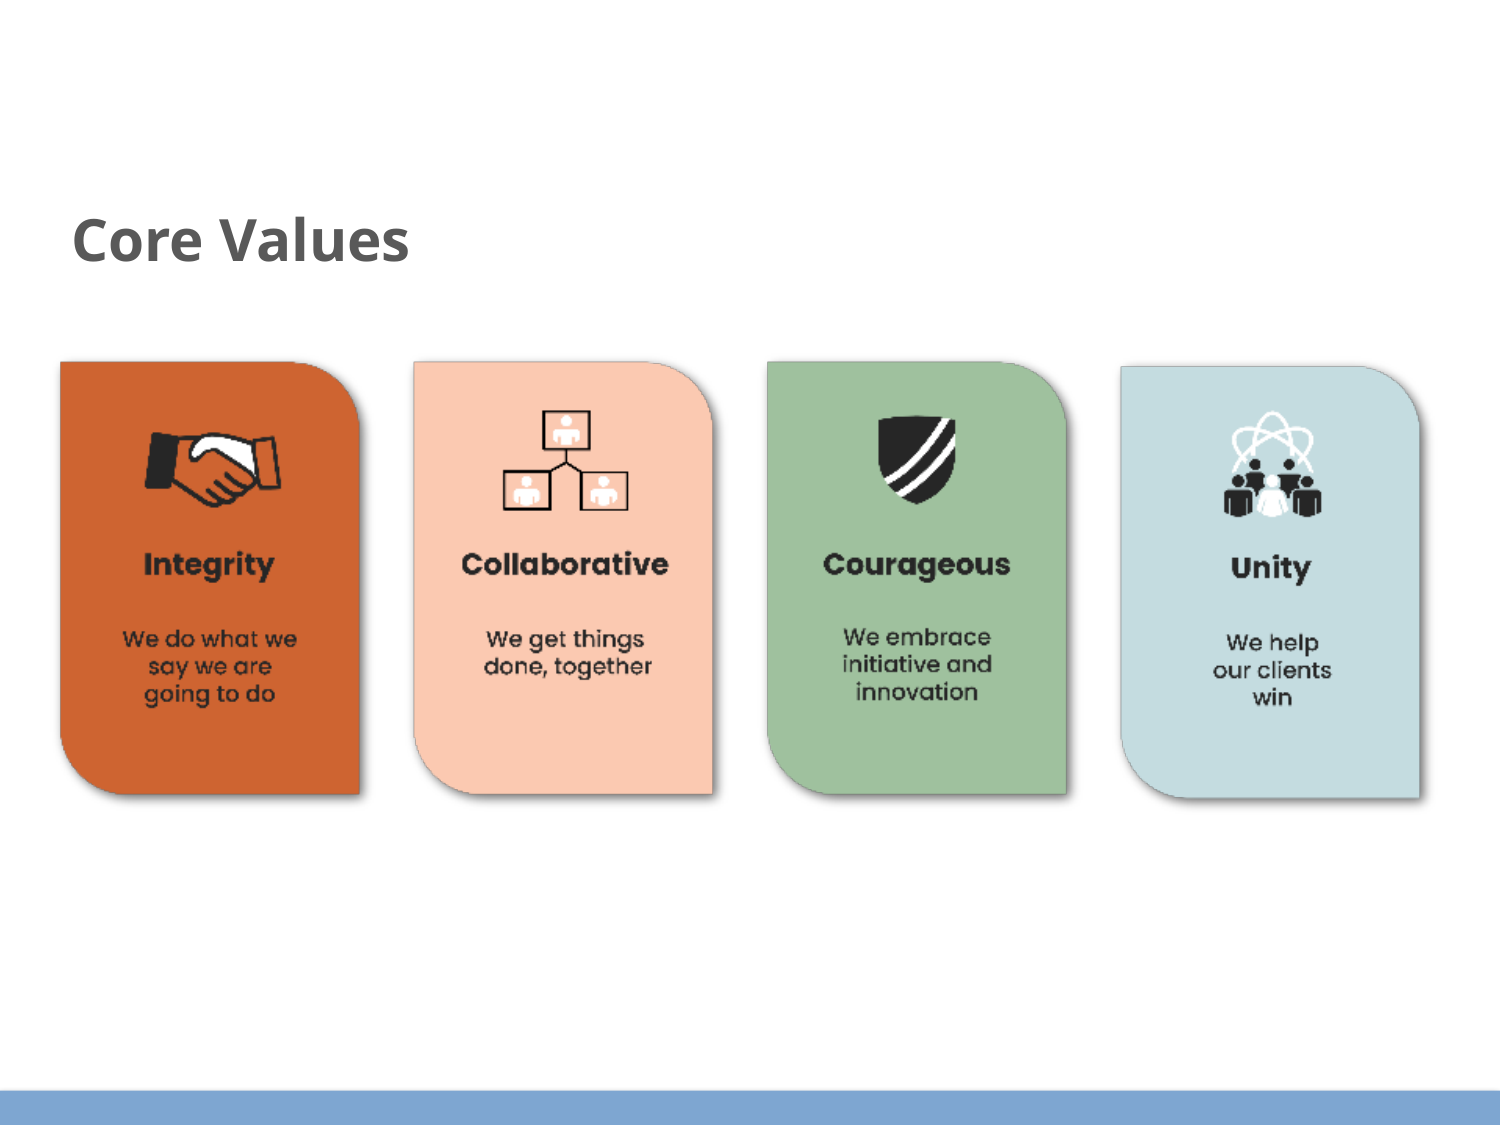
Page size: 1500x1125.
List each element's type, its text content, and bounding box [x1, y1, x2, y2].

text_box [0, 1090, 1500, 1125]
text_box Core Values [56, 195, 536, 281]
picture [20, 334, 1456, 832]
